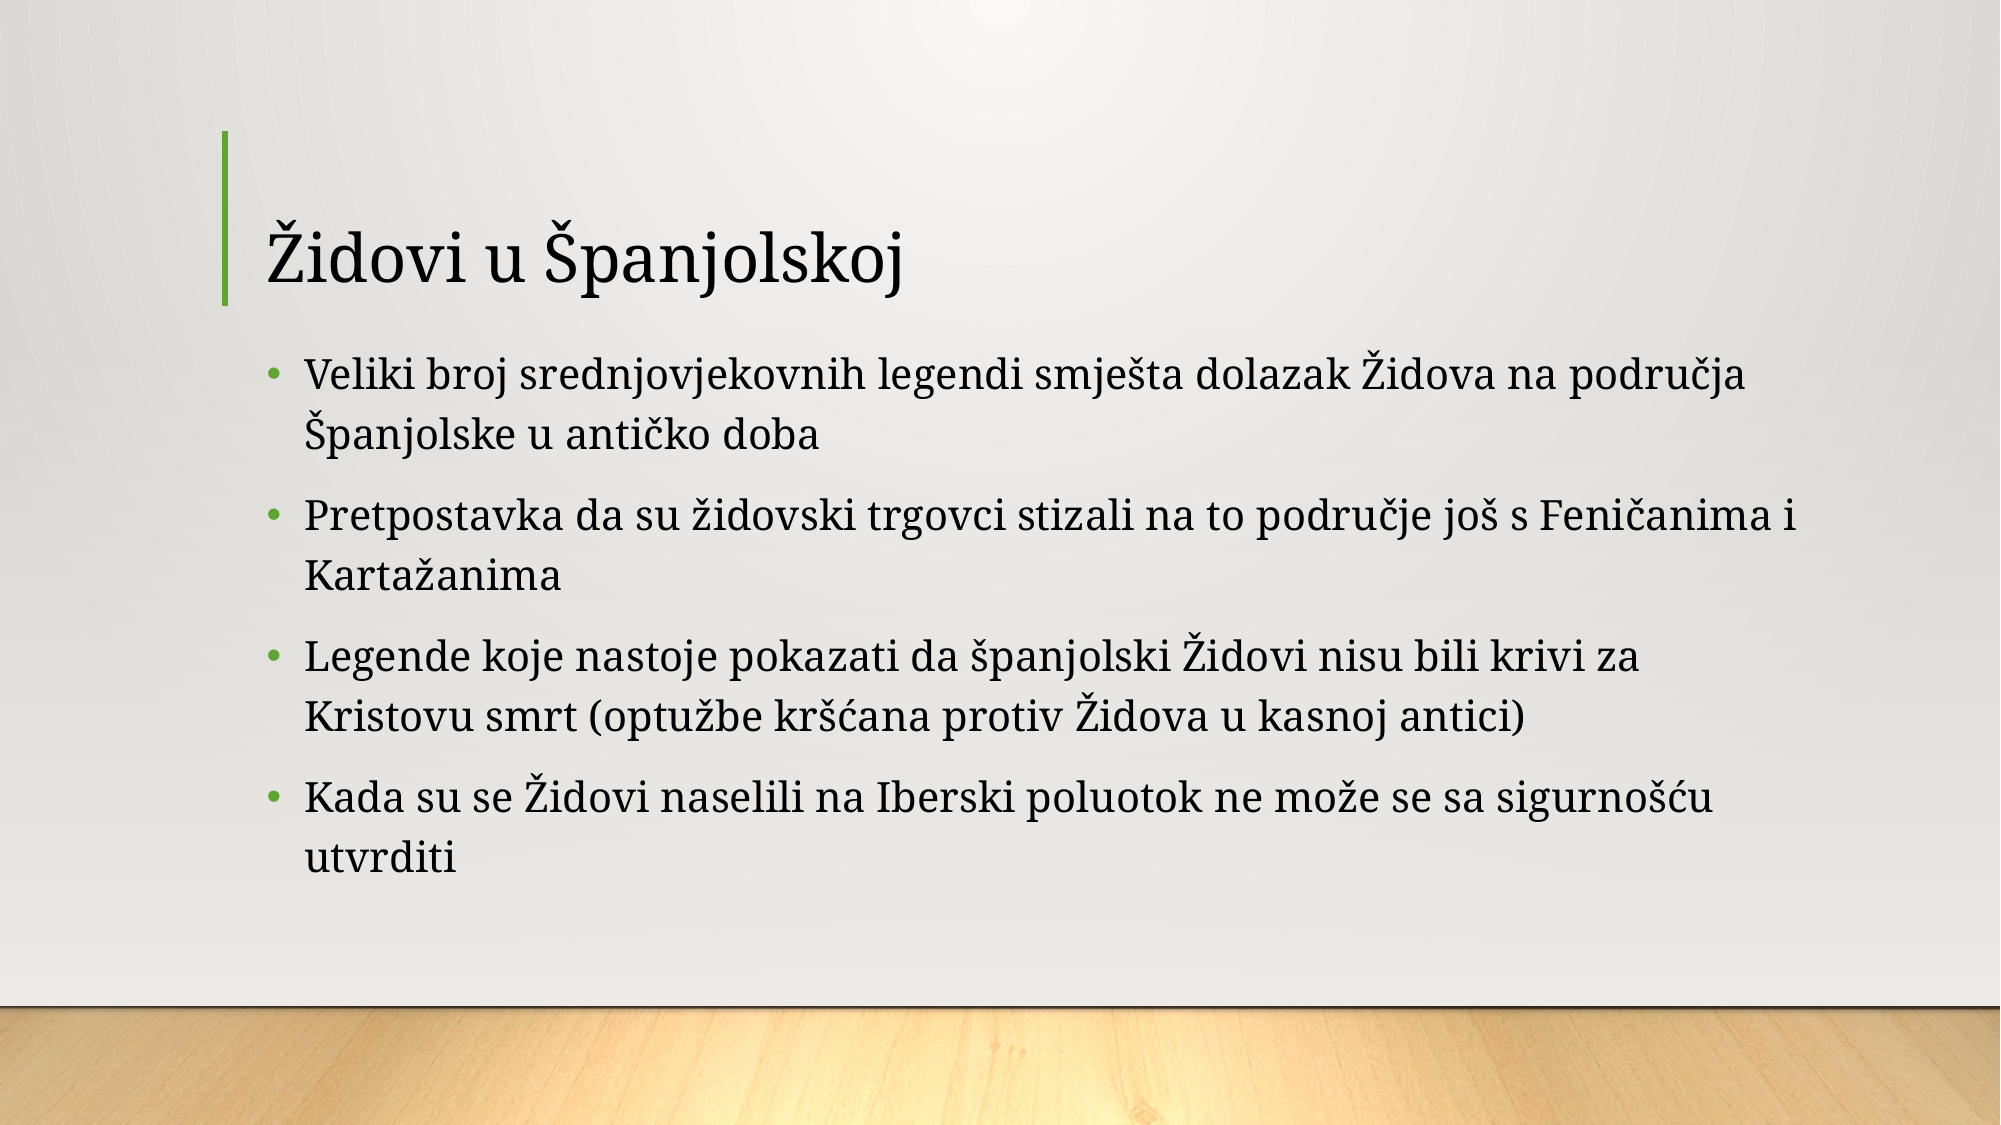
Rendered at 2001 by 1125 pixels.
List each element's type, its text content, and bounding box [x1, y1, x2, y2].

list Veliki broj srednjovjekovnih legendi smješta dolazak Židova na područja Španjolske u antičko doba Pretpostavka da su židovski trgovci stizali na to područje još s Feničanima i Kartažanima Legende koje nastoje pokazati da španjolski Židovi nisu bili krivi za Kristovu smrt (optužbe kršćana protiv Židova u kasnoj antici) Kada su se Židovi naselili na Iberski poluotok ne može se sa sigurnošću utvrditi [251, 330, 1814, 897]
picture [0, 1006, 2000, 1125]
title Židovi u Španjolskoj [251, 131, 1814, 305]
